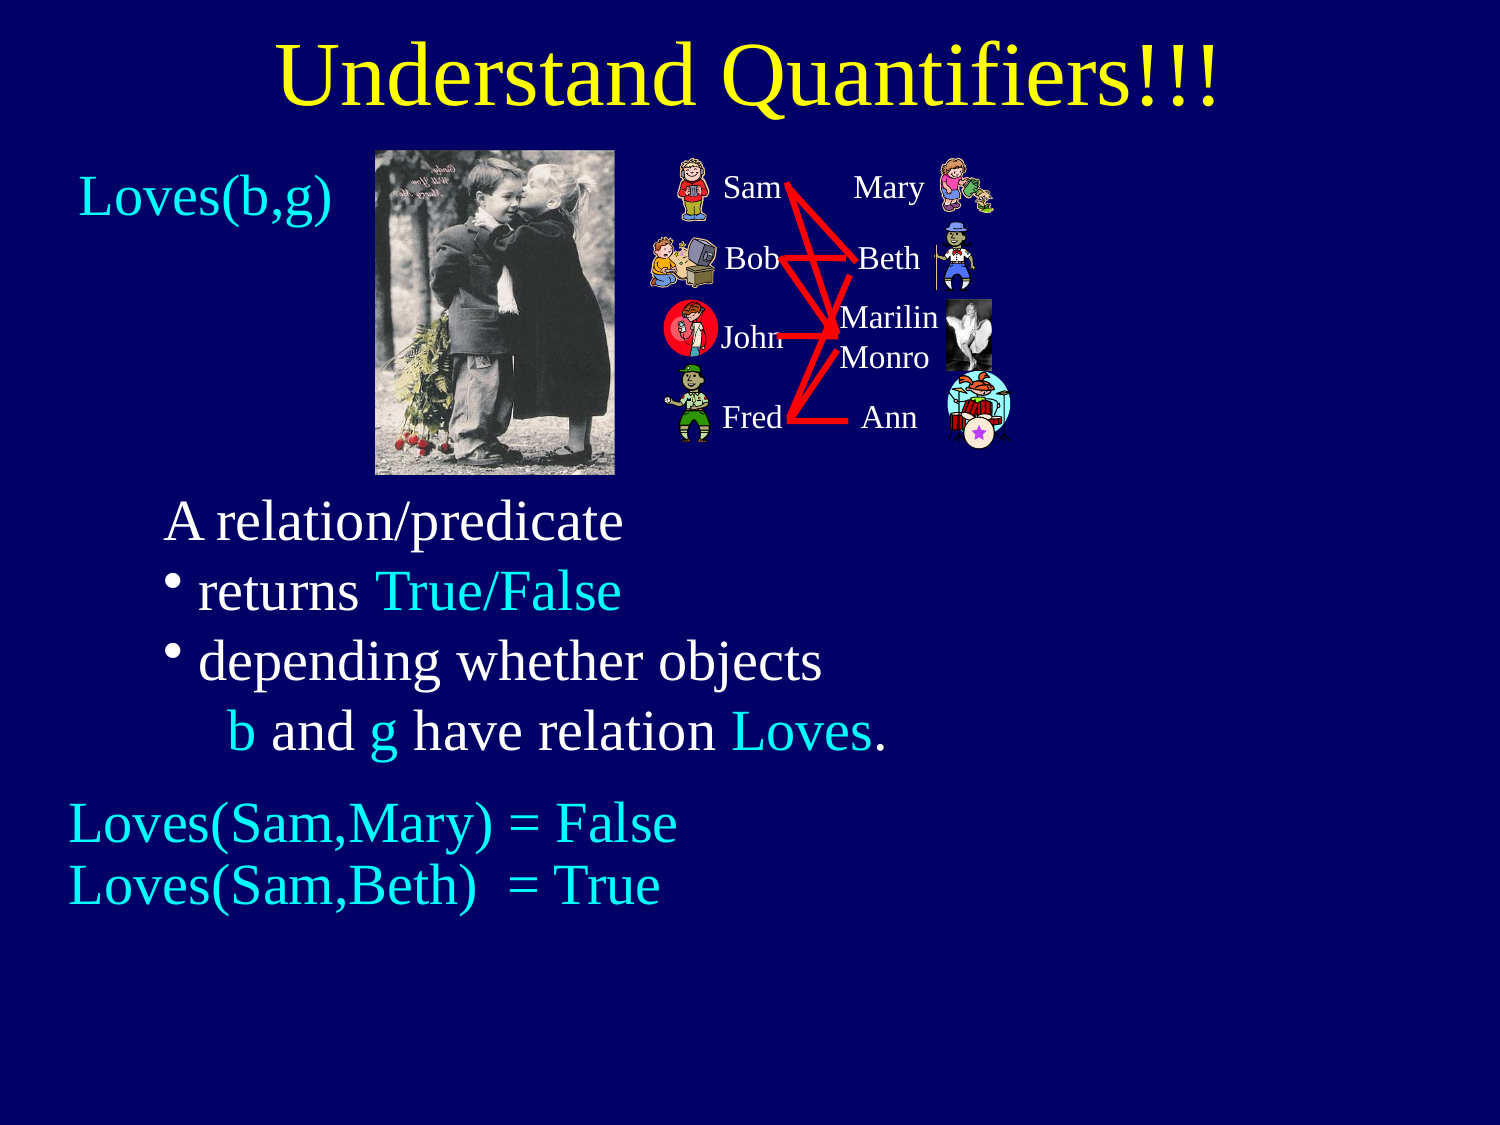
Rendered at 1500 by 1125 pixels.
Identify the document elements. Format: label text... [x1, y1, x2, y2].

title Understand Quantifiers!!! [112, 0, 1388, 163]
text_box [649, 149, 1013, 451]
text_box A relation/predicate returns True/False depending whether objects b and g have relation Loves. [148, 474, 903, 770]
text_box Loves(Sam,Mary) = False [53, 776, 694, 862]
text_box Loves(Sam,Beth) = True [53, 839, 677, 924]
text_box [62, 149, 615, 476]
